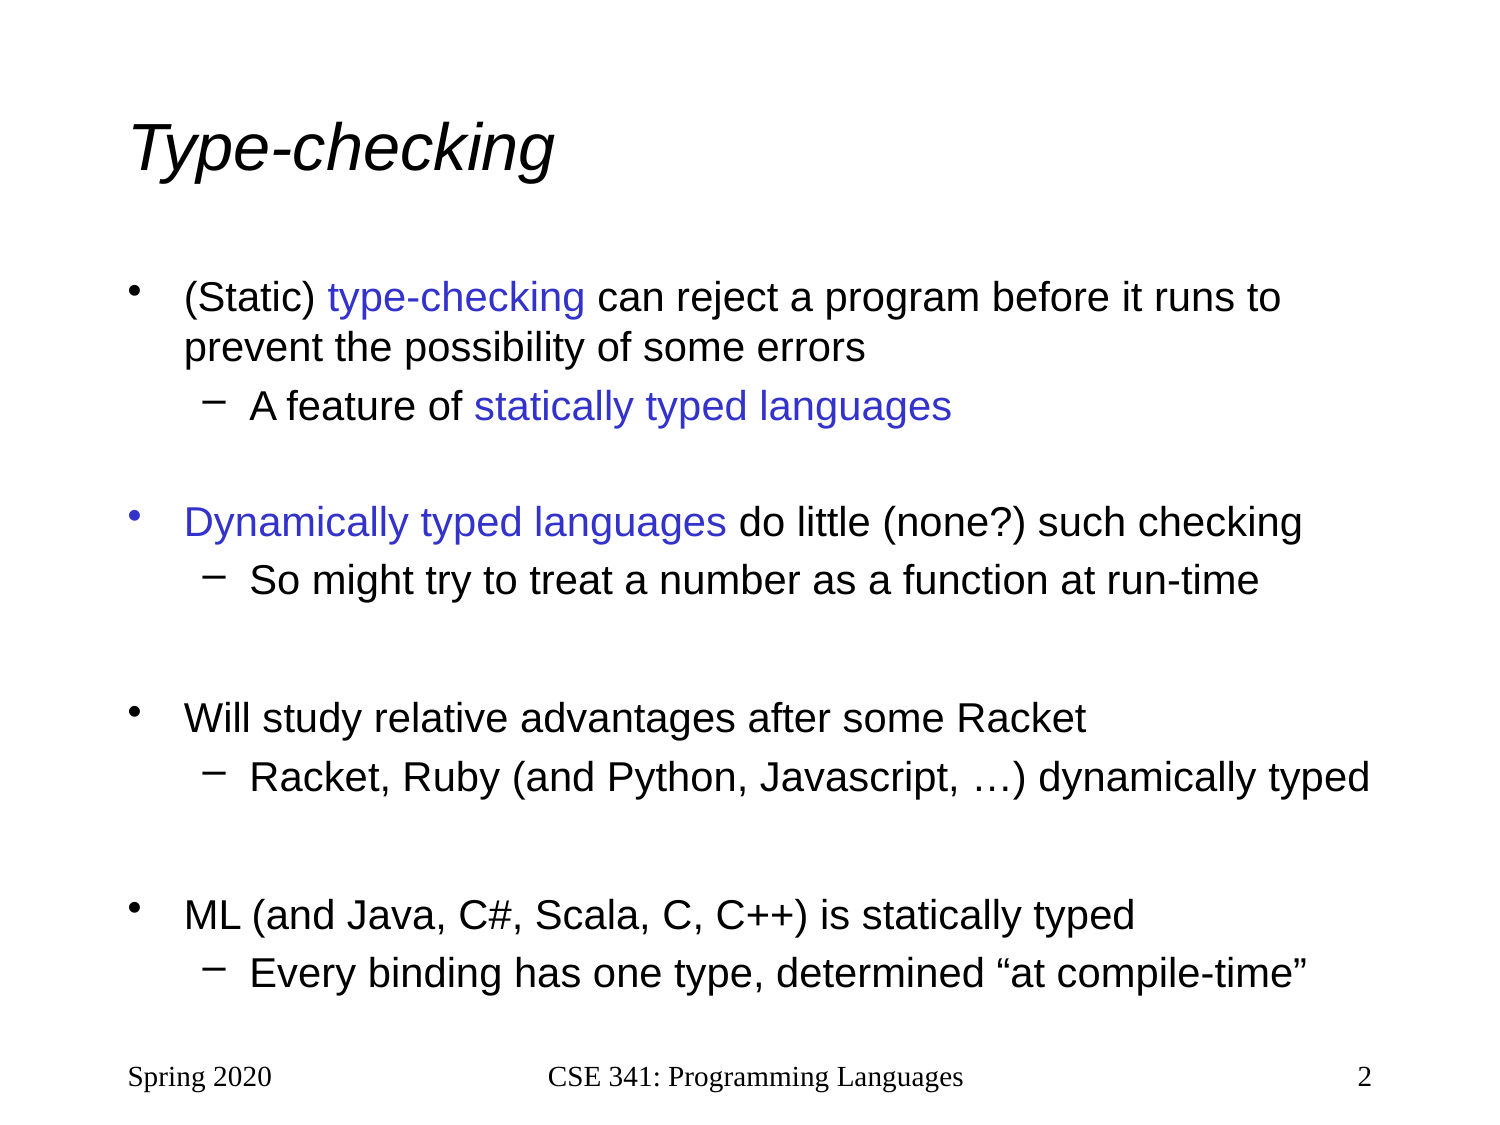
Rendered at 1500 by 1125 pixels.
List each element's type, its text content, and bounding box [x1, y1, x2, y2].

title Type-checking [112, 49, 1388, 238]
slide_number 2 [1074, 1049, 1388, 1125]
footer CSE 341: Programming Languages [474, 1049, 1038, 1125]
list (Static) type-checking can reject a program before it runs to prevent the possibility of some errors A feature of statically typed languages Dynamically typed languages do little (none?) such checking So might try to treat a number as a function at run-time Will study relative advantages after some Racket Racket, Ruby (and Python, Javascript, …) dynamically typed ML (and Java, C#, Scala, C, C++) is statically typed Every binding has one type, determined “at compile-time” [112, 262, 1388, 1001]
slide_number Spring 2020 [112, 1049, 426, 1125]
